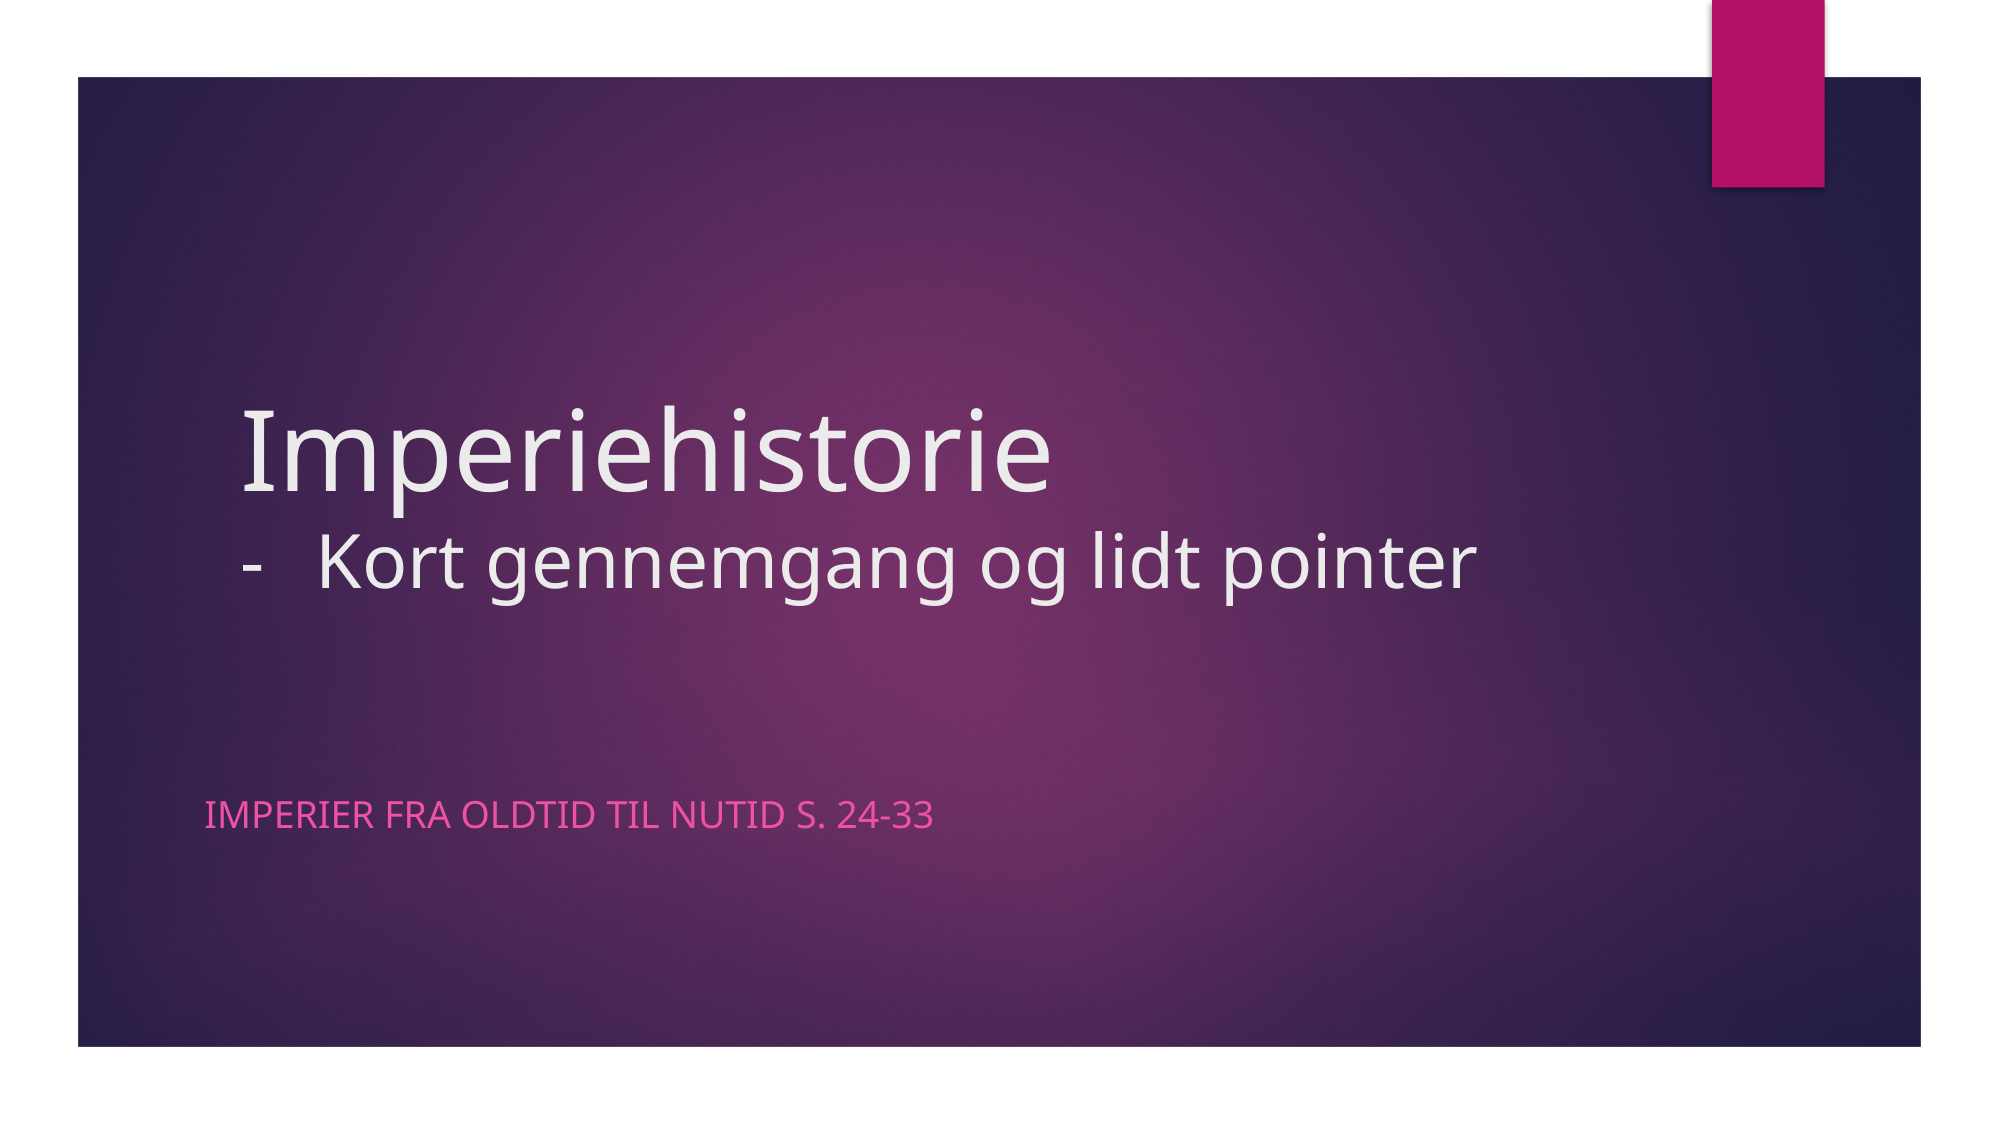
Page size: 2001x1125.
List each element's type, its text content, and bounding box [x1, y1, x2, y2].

subtitle IMPERIER FRA OLDTID TIL NUTID S. 24-33 [189, 783, 1638, 925]
title Imperiehistorie Kort gennemgang og lidt pointer [225, 172, 1674, 612]
picture [79, 78, 1920, 1046]
